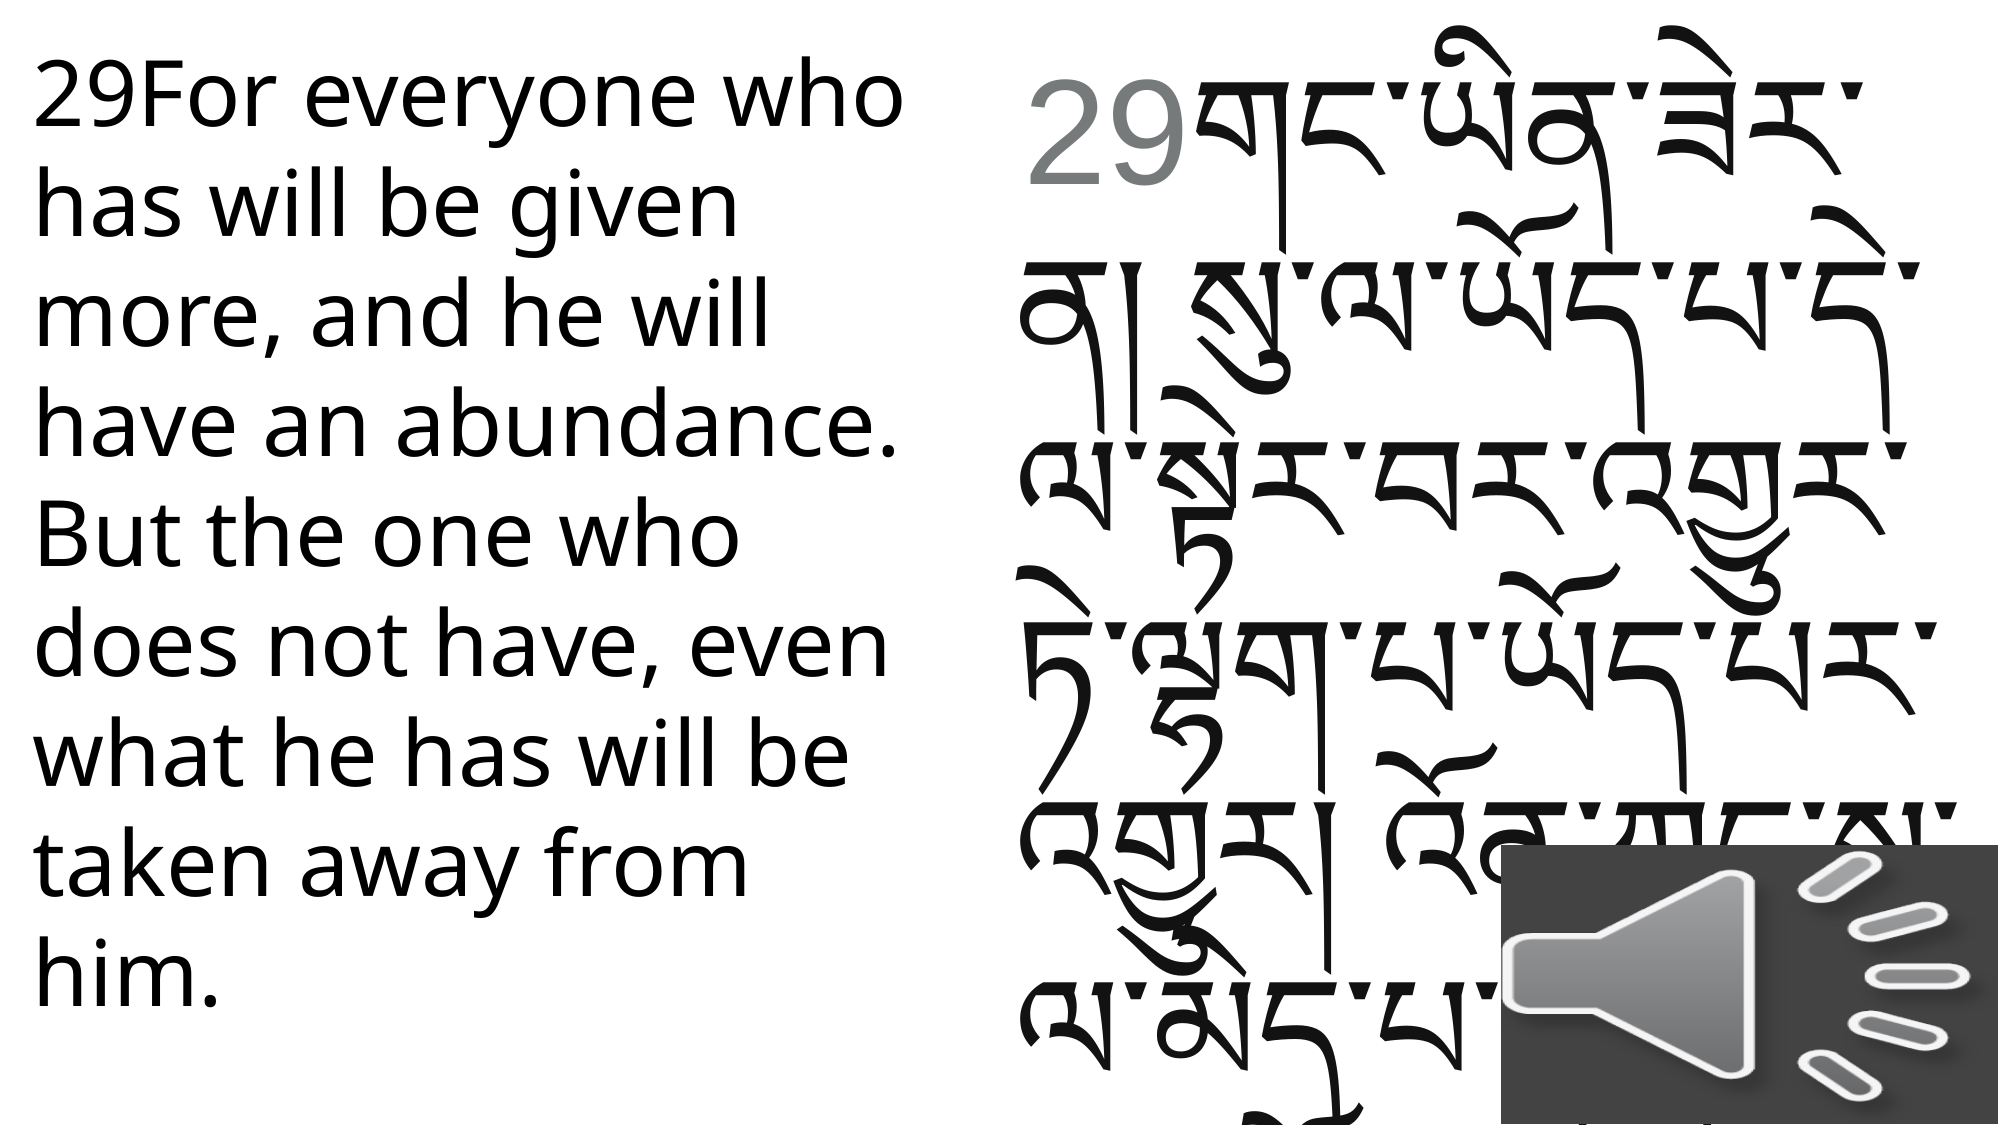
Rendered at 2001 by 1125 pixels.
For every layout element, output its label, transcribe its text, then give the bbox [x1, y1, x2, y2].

text_box 29གང་ཡིན་ཟེར་ན། སུ་ལ་ཡོད་པ་དེ་ལ་སྟེར་བར་འགྱུར་ཏེ་ལྷག་པ་ཡོད་པར་འགྱུར། འོན་ཀྱང་སུ་ལ་མེད་པ་དེ་ནས་གང་ཡོད་པའང་ལེན་པར་འགྱུར། [999, 27, 2000, 1104]
text_box 29For everyone who has will be given more, and he will have an abundance. But the one who does not have, even what he has will be taken away from him. [18, 27, 973, 1104]
picture [1500, 843, 2000, 1125]
